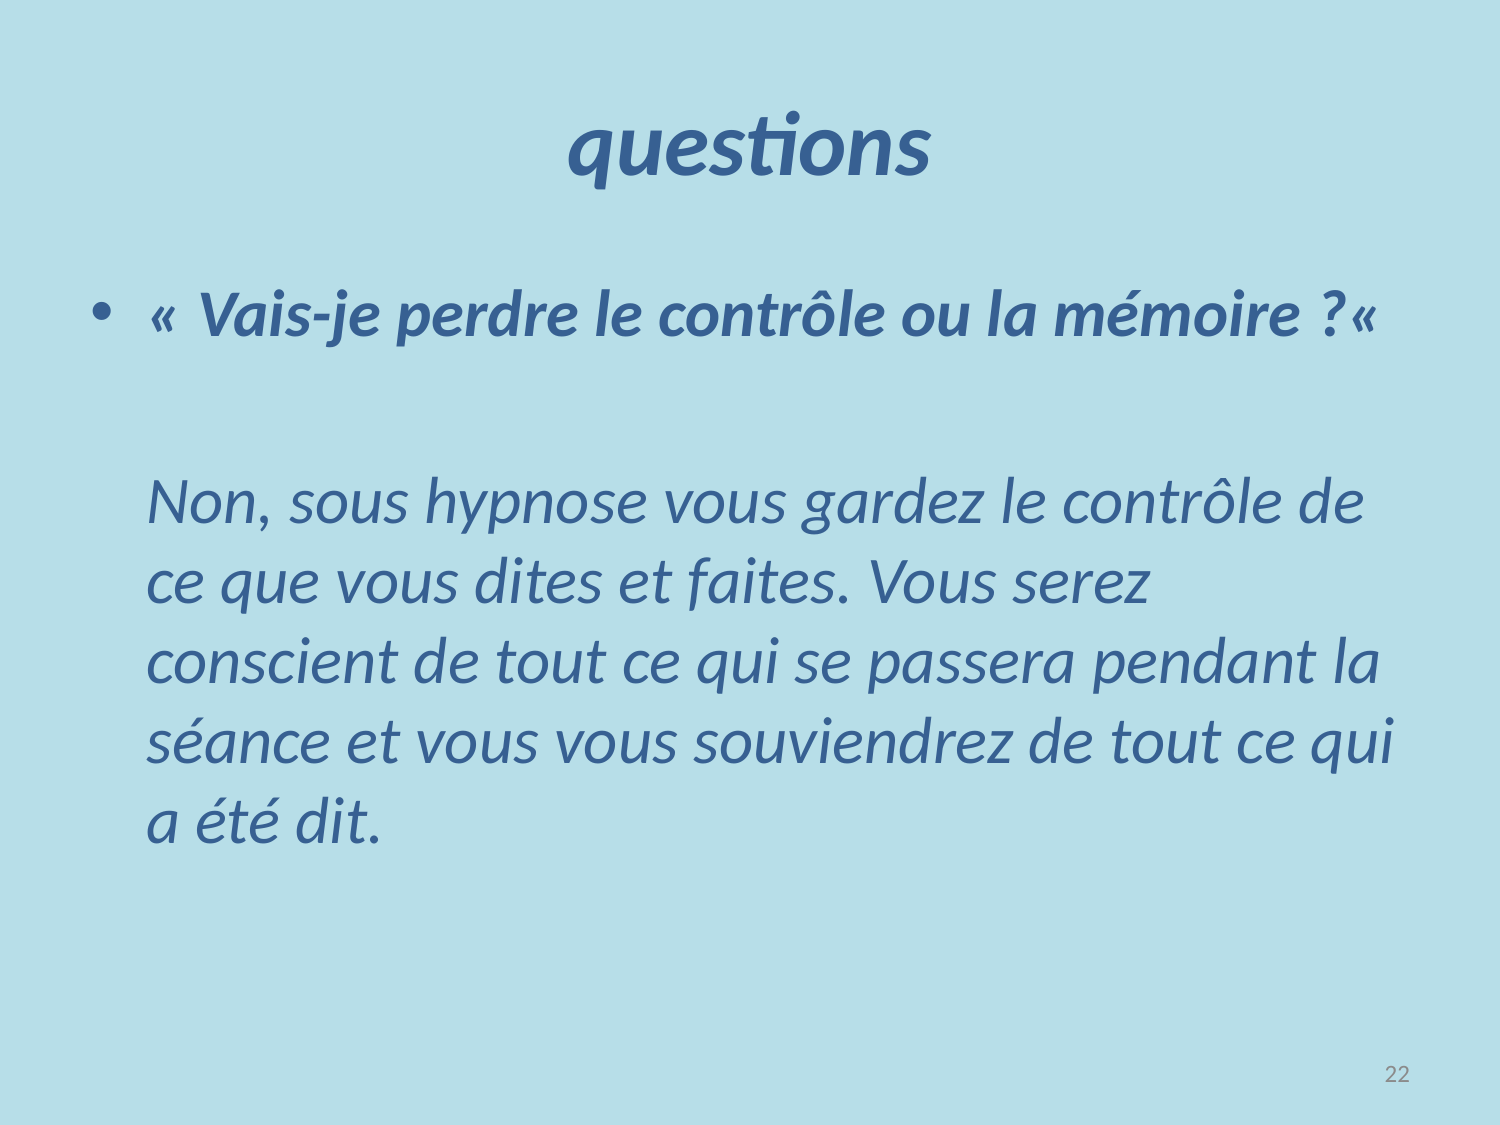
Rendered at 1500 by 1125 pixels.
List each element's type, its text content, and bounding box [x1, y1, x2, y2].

slide_number 22 [1074, 1042, 1425, 1103]
title questions [75, 45, 1425, 233]
list « Vais-je perdre le contrôle ou la mémoire ?« Non, sous hypnose vous gardez le contrôle de ce que vous dites et faites. Vous serez conscient de tout ce qui se passera pendant la séance et vous vous souviendrez de tout ce qui a été dit. [75, 262, 1425, 1005]
